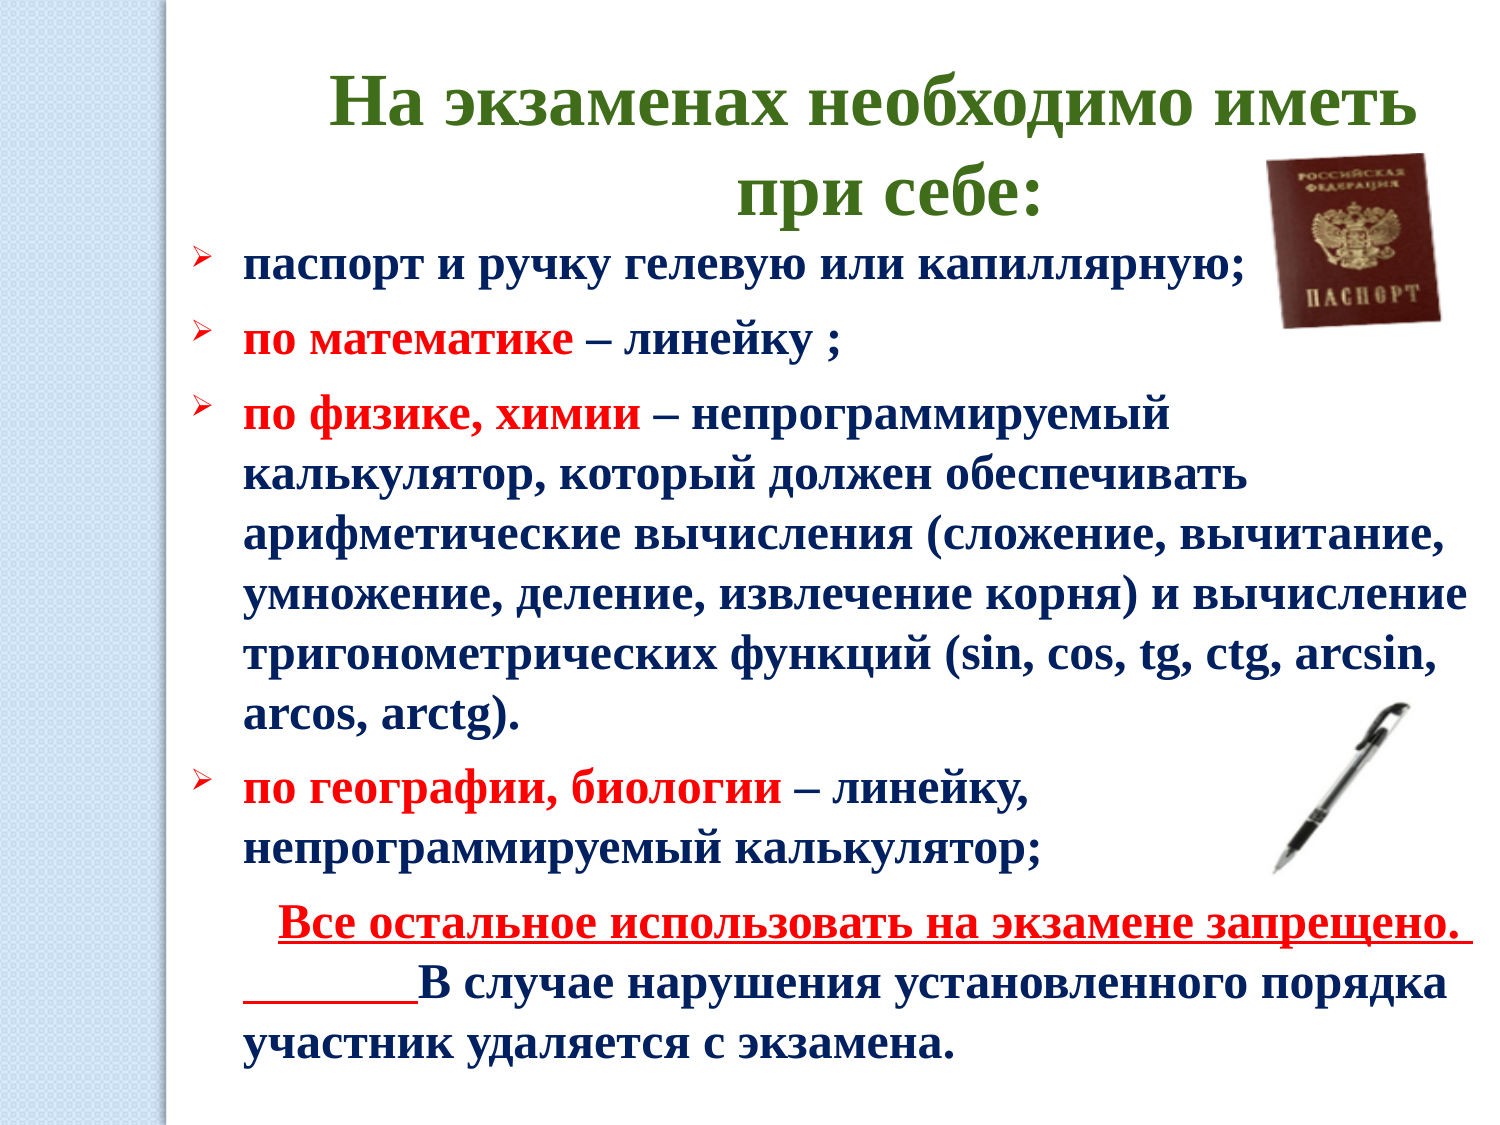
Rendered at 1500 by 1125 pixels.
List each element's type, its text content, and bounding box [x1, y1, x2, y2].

text_box На экзаменах необходимо иметь при себе: [277, 42, 1471, 222]
picture [1253, 691, 1420, 881]
picture [1265, 152, 1443, 330]
text_box паспорт и ручку гелевую или капиллярную; по математике – линейку ; по физике, химии – непрограммируемый калькулятор, который должен обеспечивать арифметические вычисления (сложение, вычитание, умножение, деление, извлечение корня) и вычисление тригонометрических функций (sin, cos, tg, ctg, arcsin, arcos, arctg). по географии, биологии – линейку, непрограммируемый калькулятор; Все остальное использовать на экзамене запрещено. В случае нарушения установленного порядка участник удаляется с экзамена. [175, 222, 1500, 1076]
